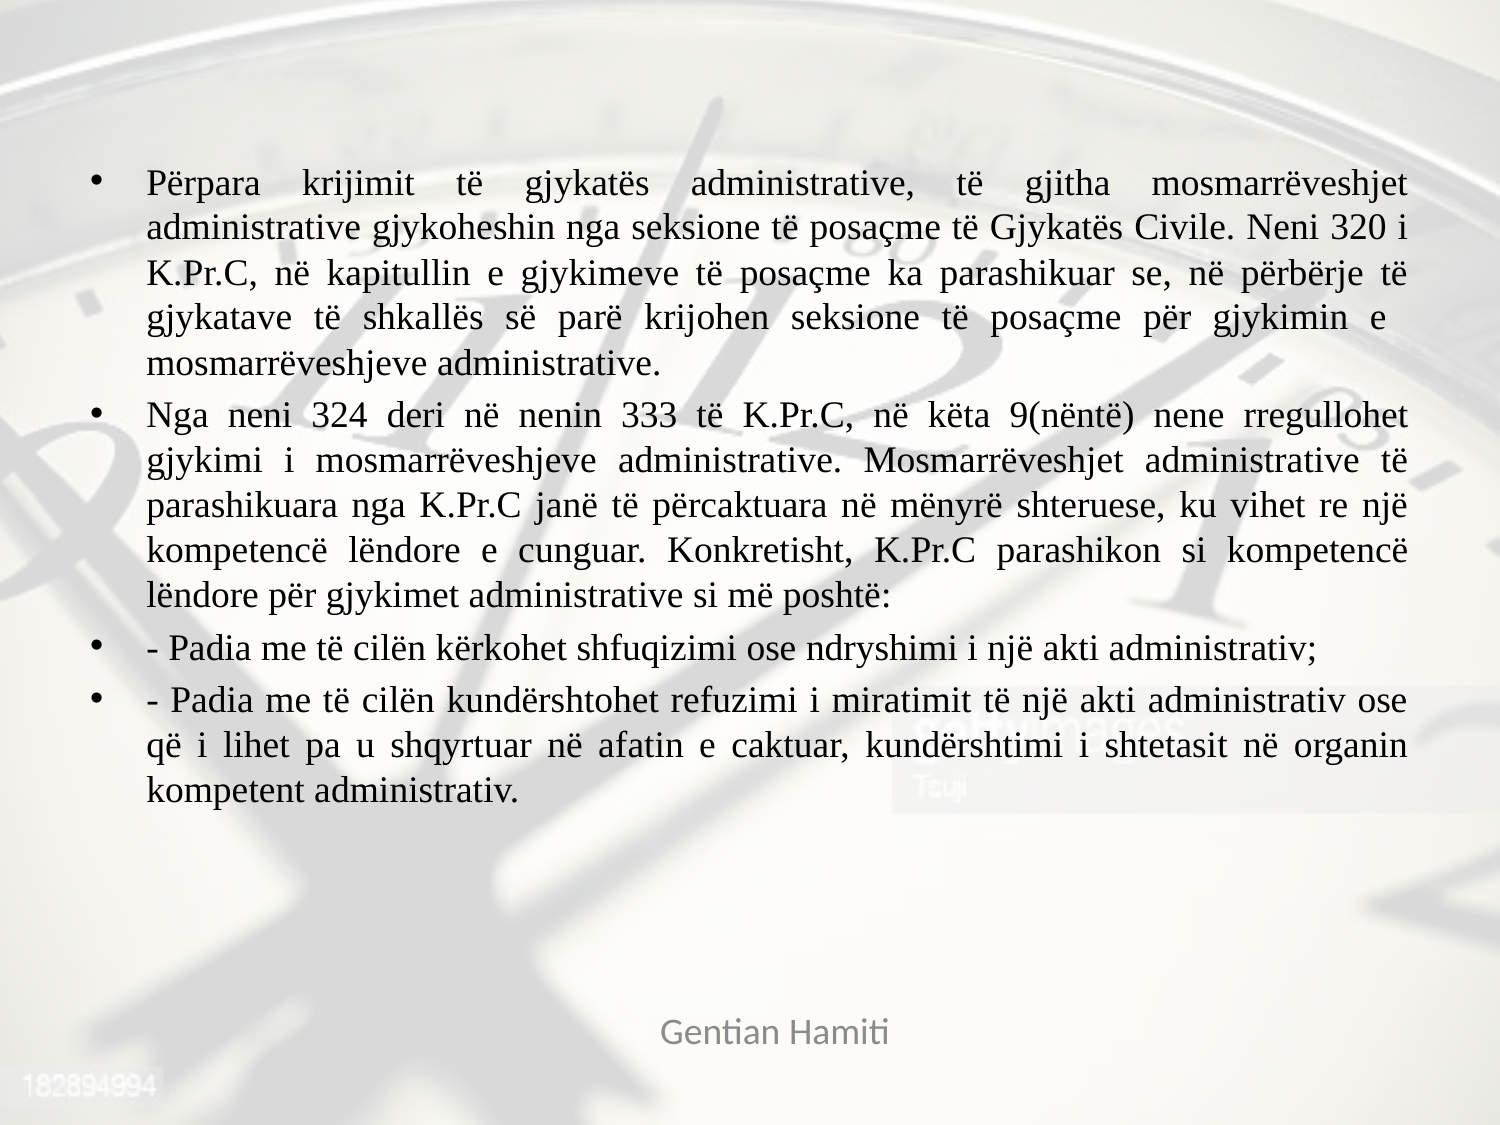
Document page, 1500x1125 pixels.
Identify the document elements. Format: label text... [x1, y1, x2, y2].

list Përpara krijimit të gjykatës administrative, të gjitha mosmarrëveshjet administrative gjykoheshin nga seksione të posaçme të Gjykatës Civile. Neni 320 i K.Pr.C, në kapitullin e gjykimeve të posaçme ka parashikuar se, në përbërje të gjykatave të shkallës së parë krijohen seksione të posaçme për gjykimin e mosmarrëveshjeve administrative. Nga neni 324 deri në nenin 333 të K.Pr.C, në këta 9(nëntë) nene rregullohet gjykimi i mosmarrëveshjeve administrative. Mosmarrëveshjet administrative të parashikuara nga K.Pr.C janë të përcaktuara në mënyrë shteruese, ku vihet re një kompetencë lëndore e cunguar. Konkretisht, K.Pr.C parashikon si kompetencë lëndore për gjykimet administrative si më poshtë: - Padia me të cilën kërkohet shfuqizimi ose ndryshimi i një akti administrativ; - Padia me të cilën kundërshtohet refuzimi i miratimit të një akti administrativ ose që i lihet pa u shqyrtuar në afatin e caktuar, kundërshtimi i shtetasit në organin kompetent administrativ. [75, 149, 1425, 1005]
footer Gentian Hamiti [537, 999, 1013, 1060]
